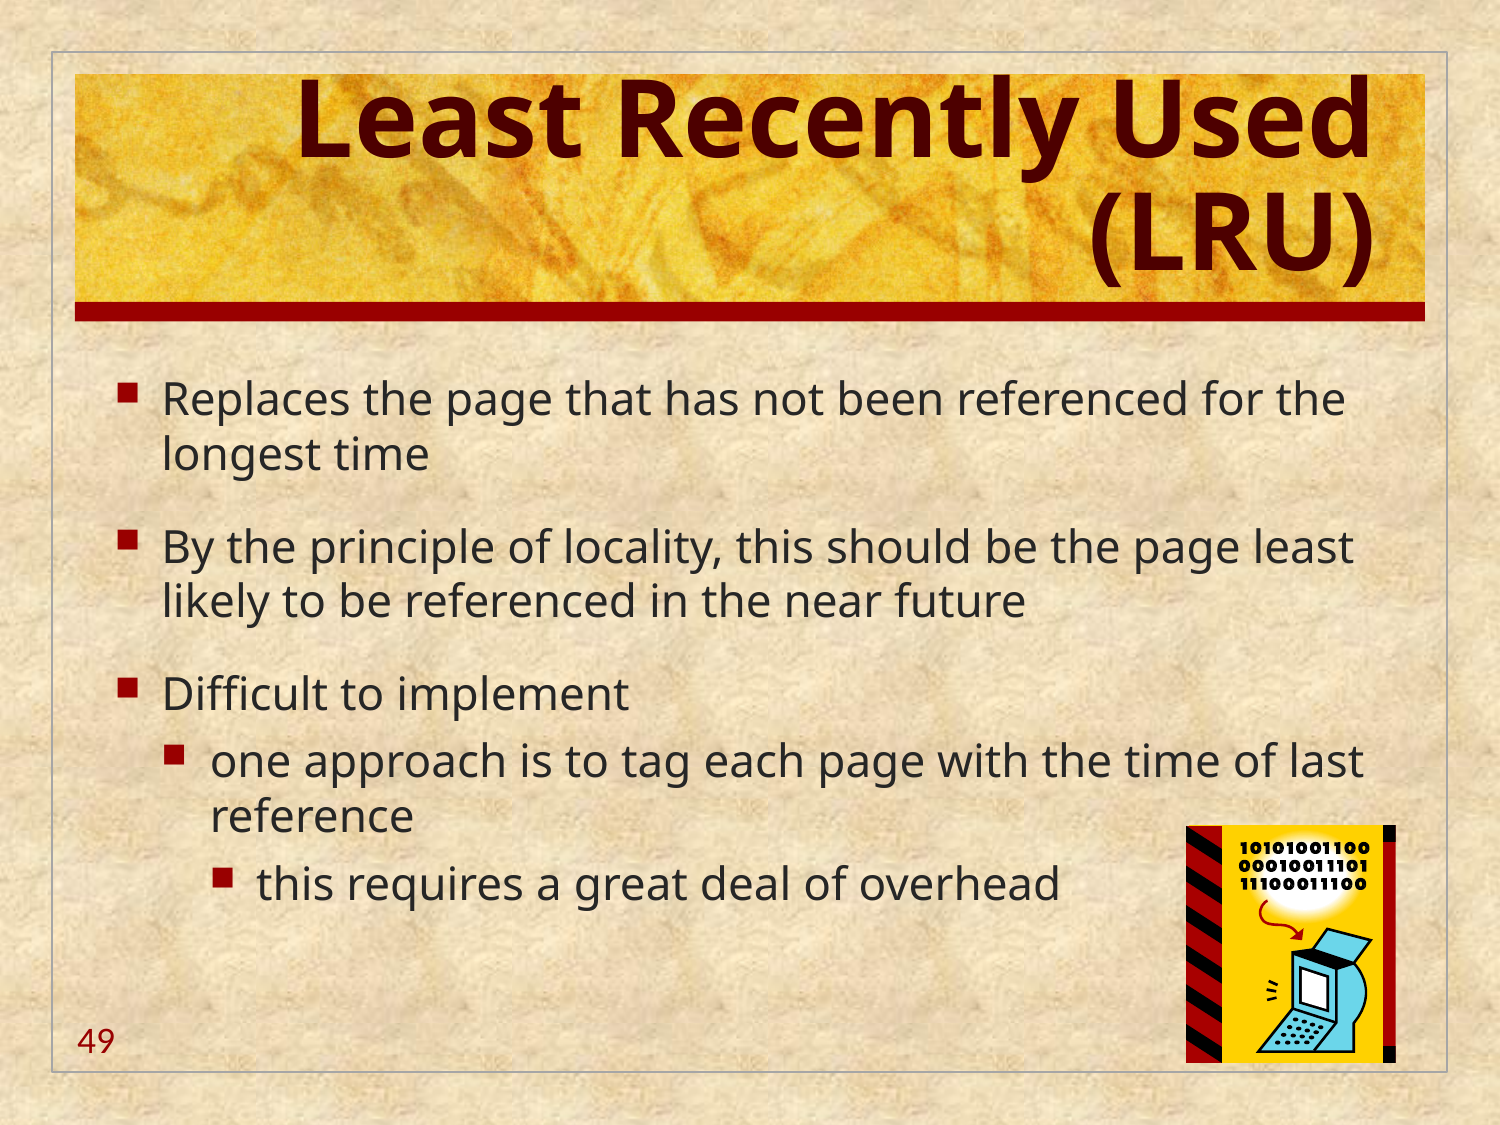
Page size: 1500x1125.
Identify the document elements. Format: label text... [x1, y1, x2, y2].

slide_number 49 [62, 1008, 150, 1069]
picture [0, 0, 1500, 1125]
list Replaces the page that has not been referenced for the longest time By the principle of locality, this should be the page least likely to be referenced in the near future Difficult to implement one approach is to tag each page with the time of last reference this requires a great deal of overhead [99, 362, 1400, 993]
title Least Recently Used (LRU) [108, 74, 1392, 292]
